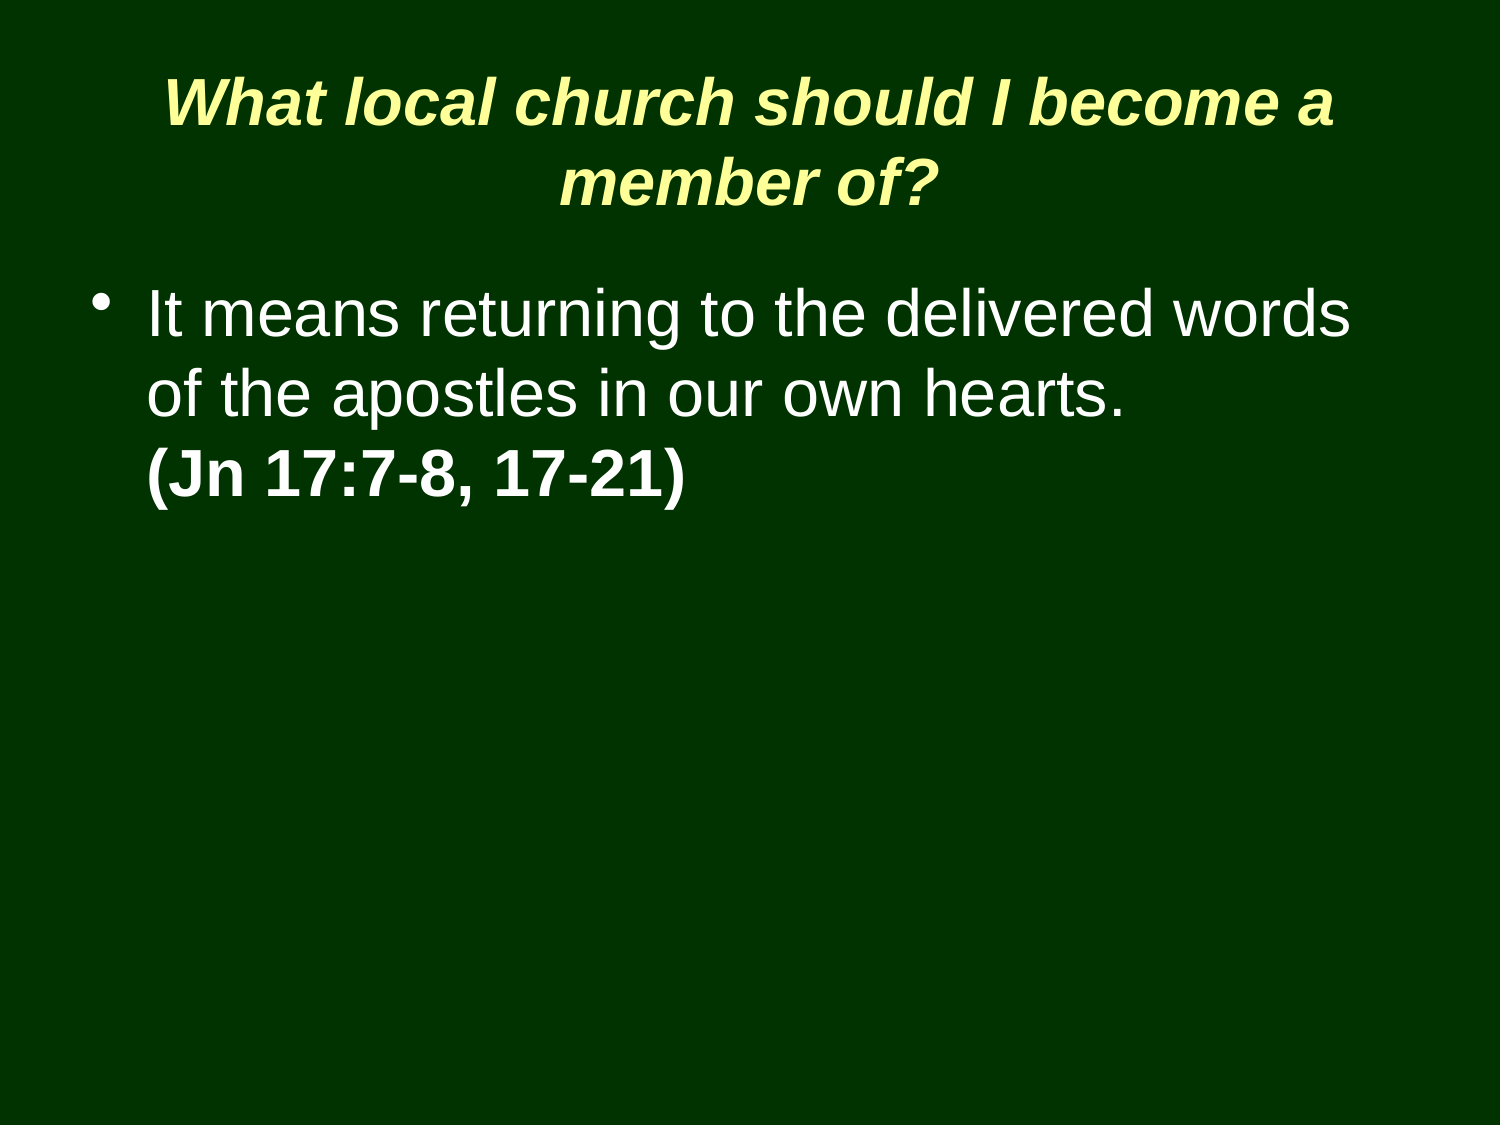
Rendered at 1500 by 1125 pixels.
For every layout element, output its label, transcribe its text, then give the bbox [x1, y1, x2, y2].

title What local church should I become a member of? [75, 45, 1425, 233]
list It means returning to the delivered words of the apostles in our own hearts. (Jn 17:7-8, 17-21) [75, 262, 1425, 1005]
